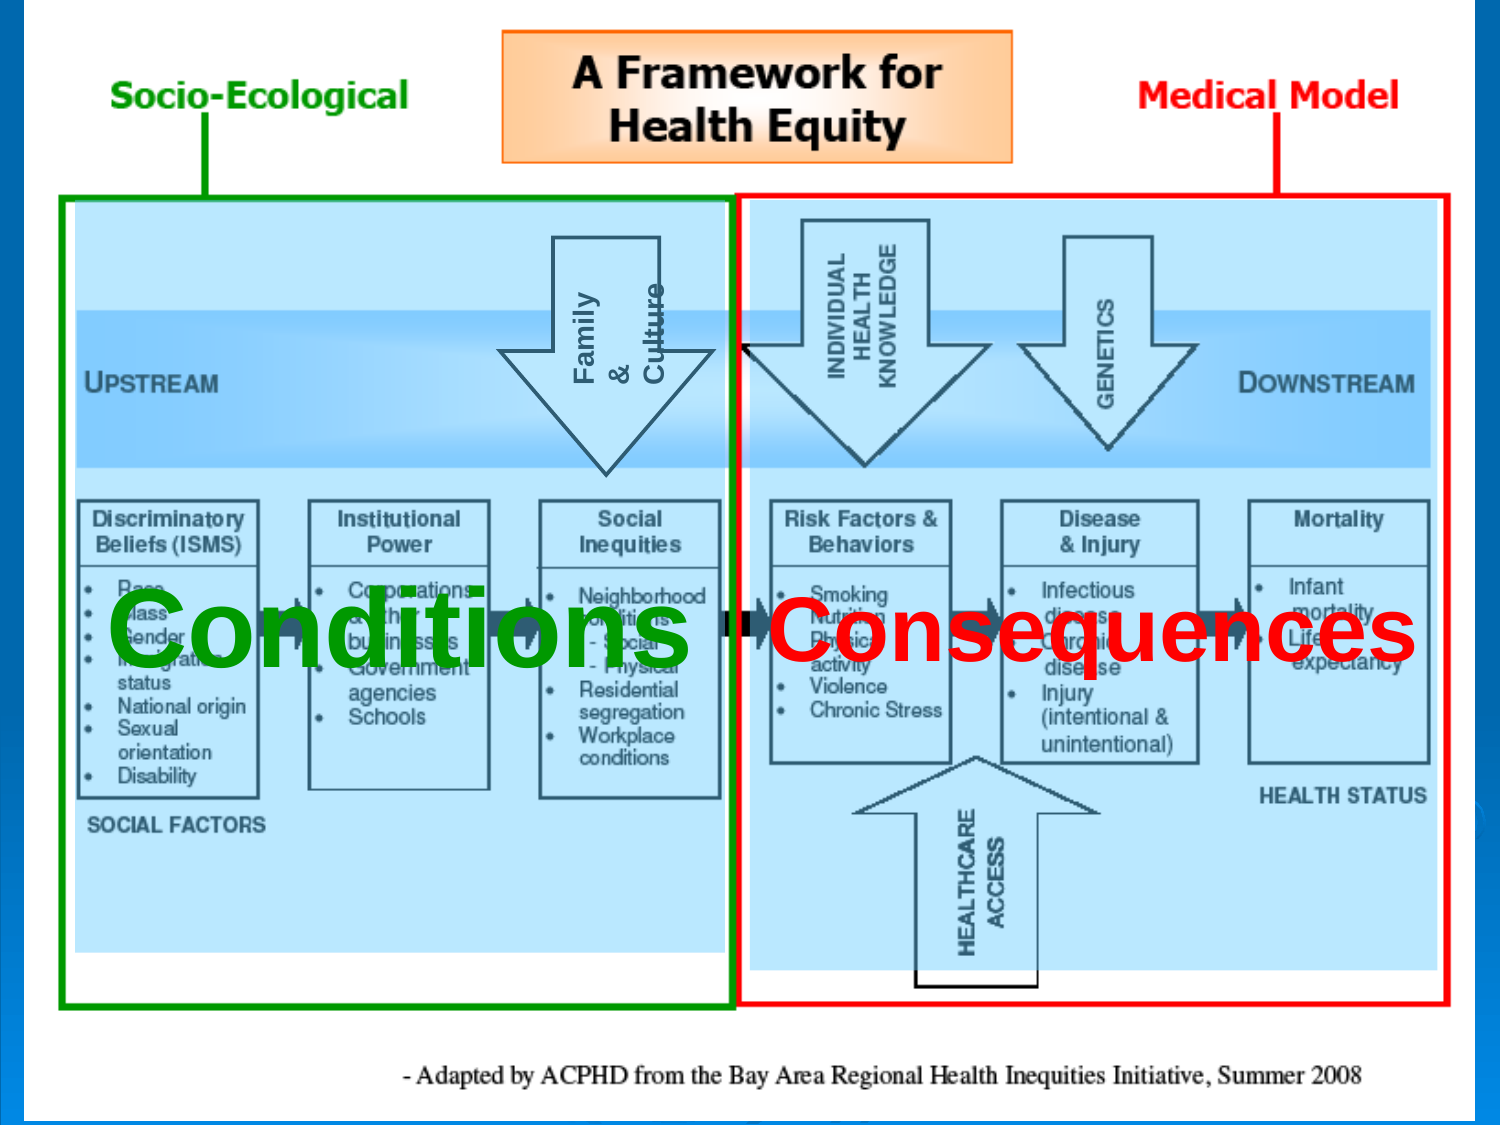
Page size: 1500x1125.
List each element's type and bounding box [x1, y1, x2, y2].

text_box [24, 0, 1476, 1122]
